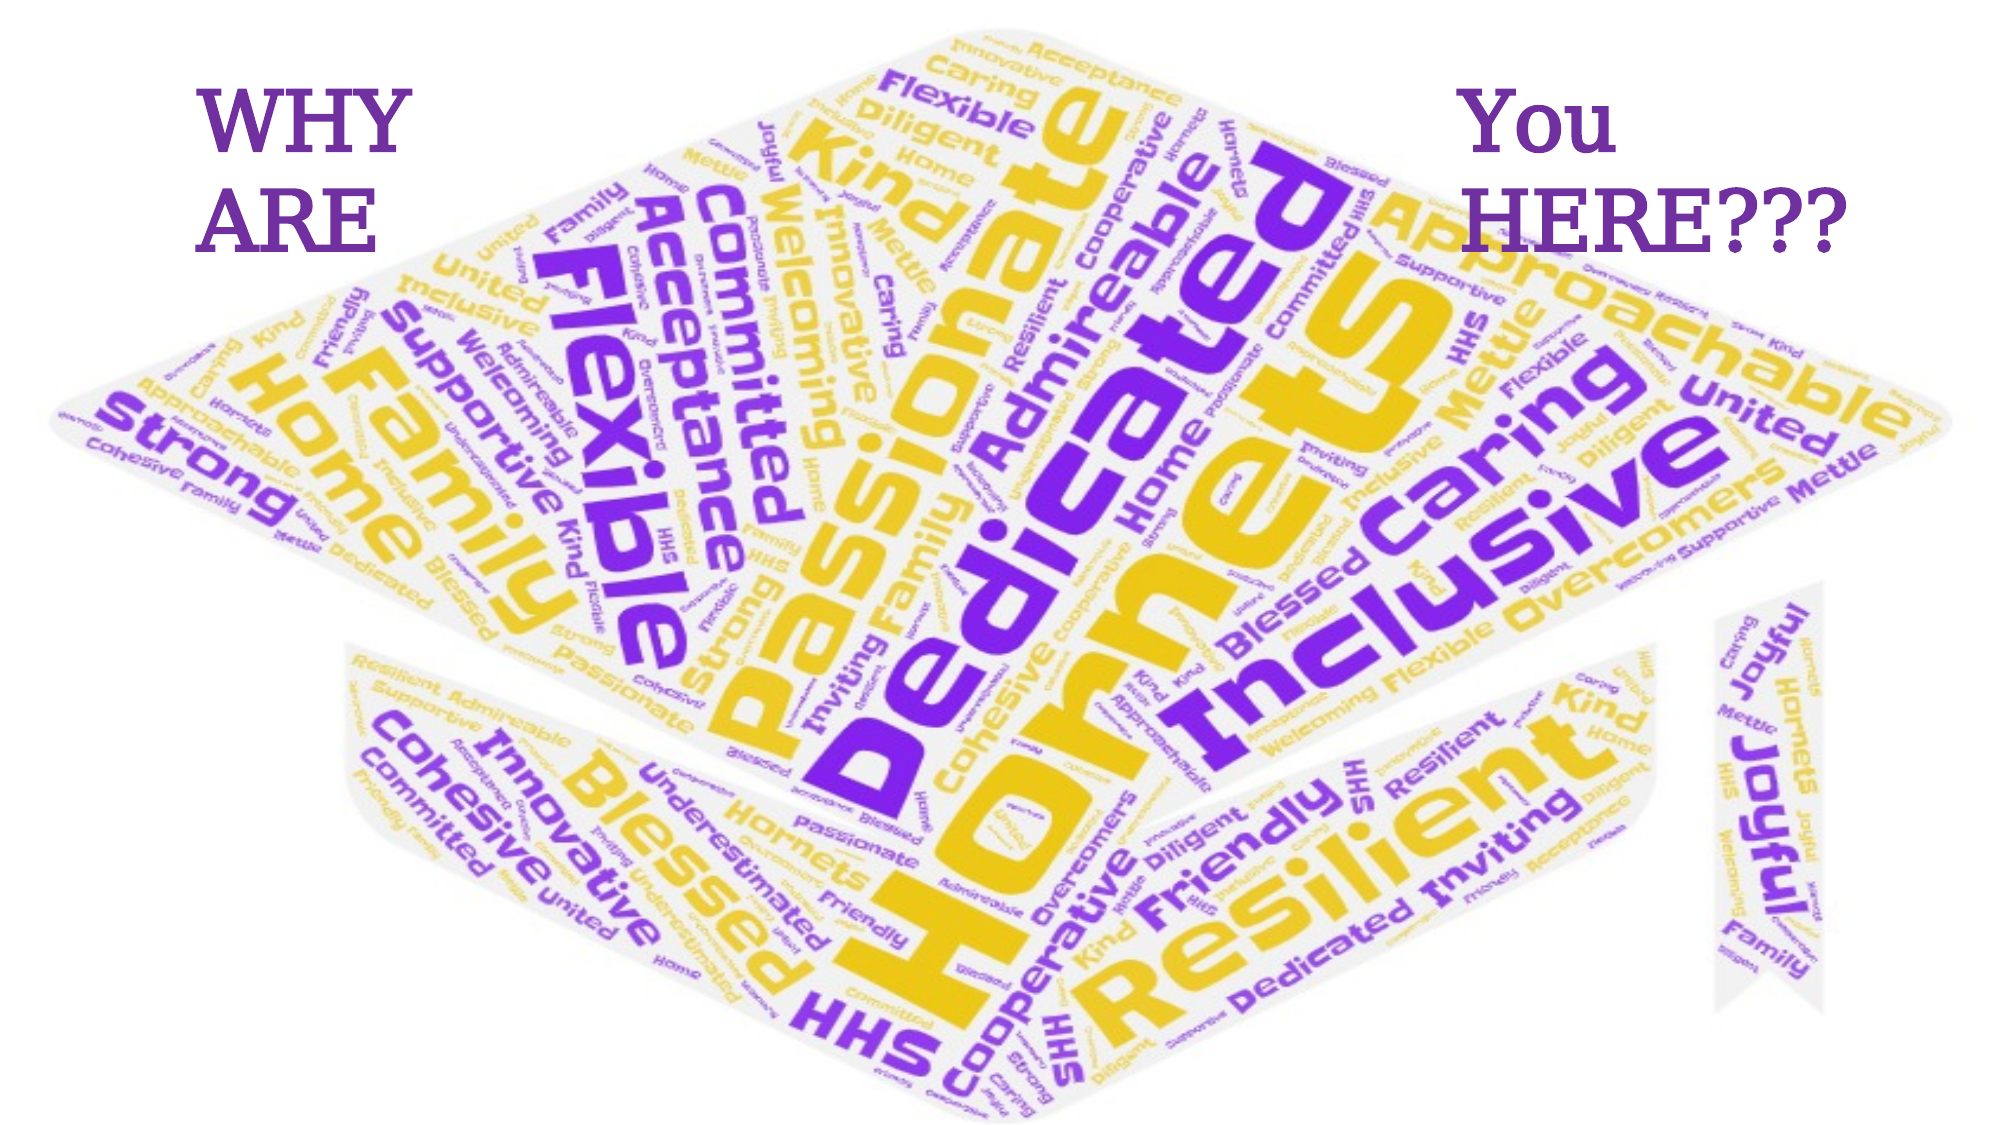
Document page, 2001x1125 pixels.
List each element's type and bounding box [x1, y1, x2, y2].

list [0, 0, 2000, 1125]
